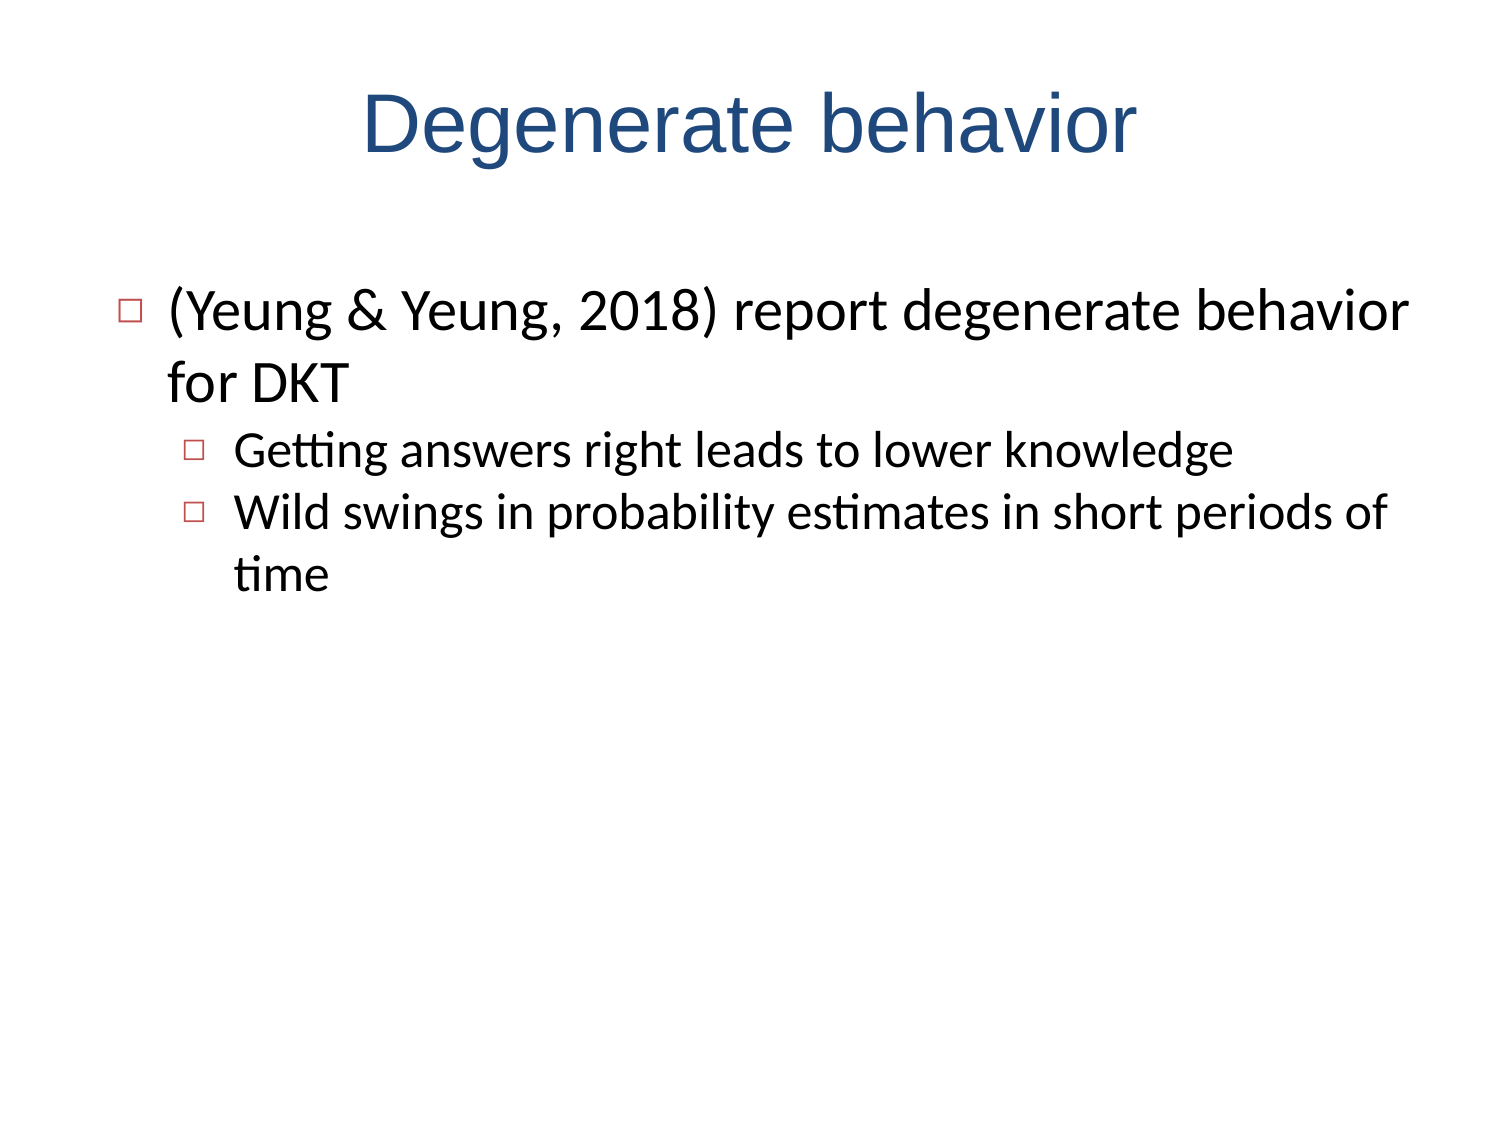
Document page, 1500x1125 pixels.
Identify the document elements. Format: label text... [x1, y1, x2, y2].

title Degenerate behavior [0, 37, 1500, 200]
list (Yeung & Yeung, 2018) report degenerate behavior for DKT Getting answers right leads to lower knowledge Wild swings in probability estimates in short periods of time [100, 262, 1438, 1100]
